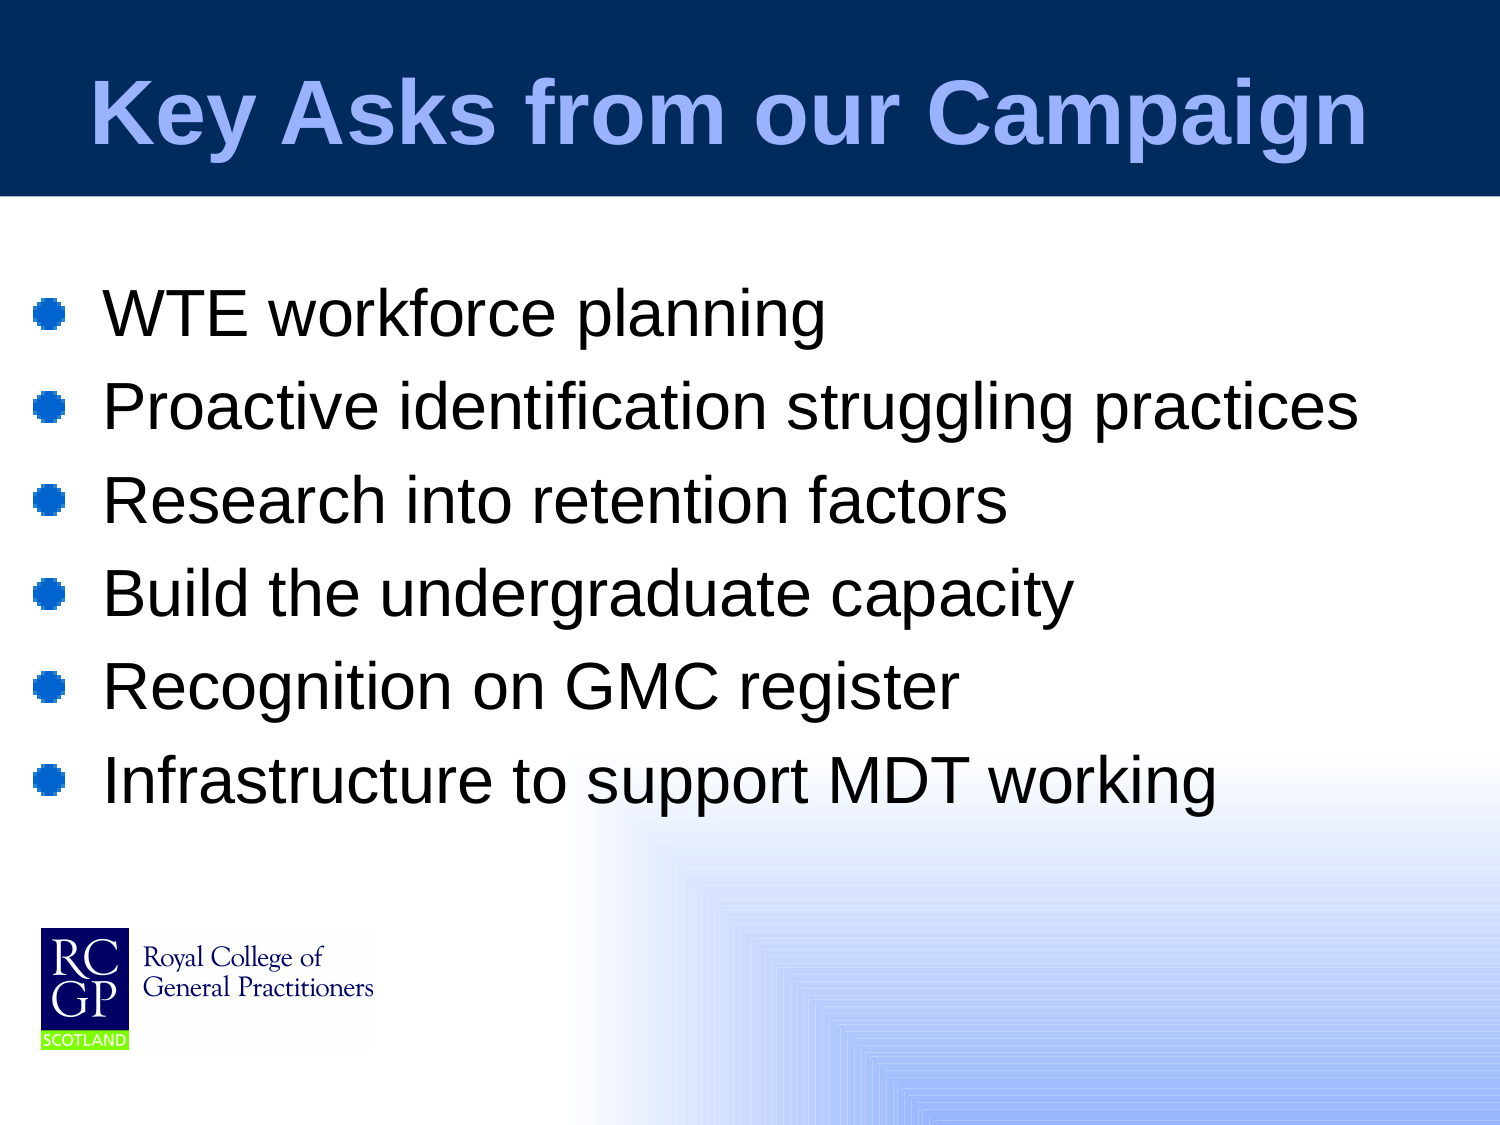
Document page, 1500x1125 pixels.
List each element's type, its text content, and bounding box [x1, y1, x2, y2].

picture [41, 1005, 373, 1050]
picture [17, 659, 65, 707]
picture [17, 286, 65, 334]
picture [17, 753, 65, 800]
list WTE workforce planning Proactive identification struggling practices Research into retention factors Build the undergraduate capacity Recognition on GMC register Infrastructure to support MDT working [0, 262, 1500, 1005]
picture [17, 379, 65, 427]
title Key Asks from our Campaign [75, 45, 1425, 233]
picture [17, 473, 65, 520]
picture [17, 566, 65, 614]
